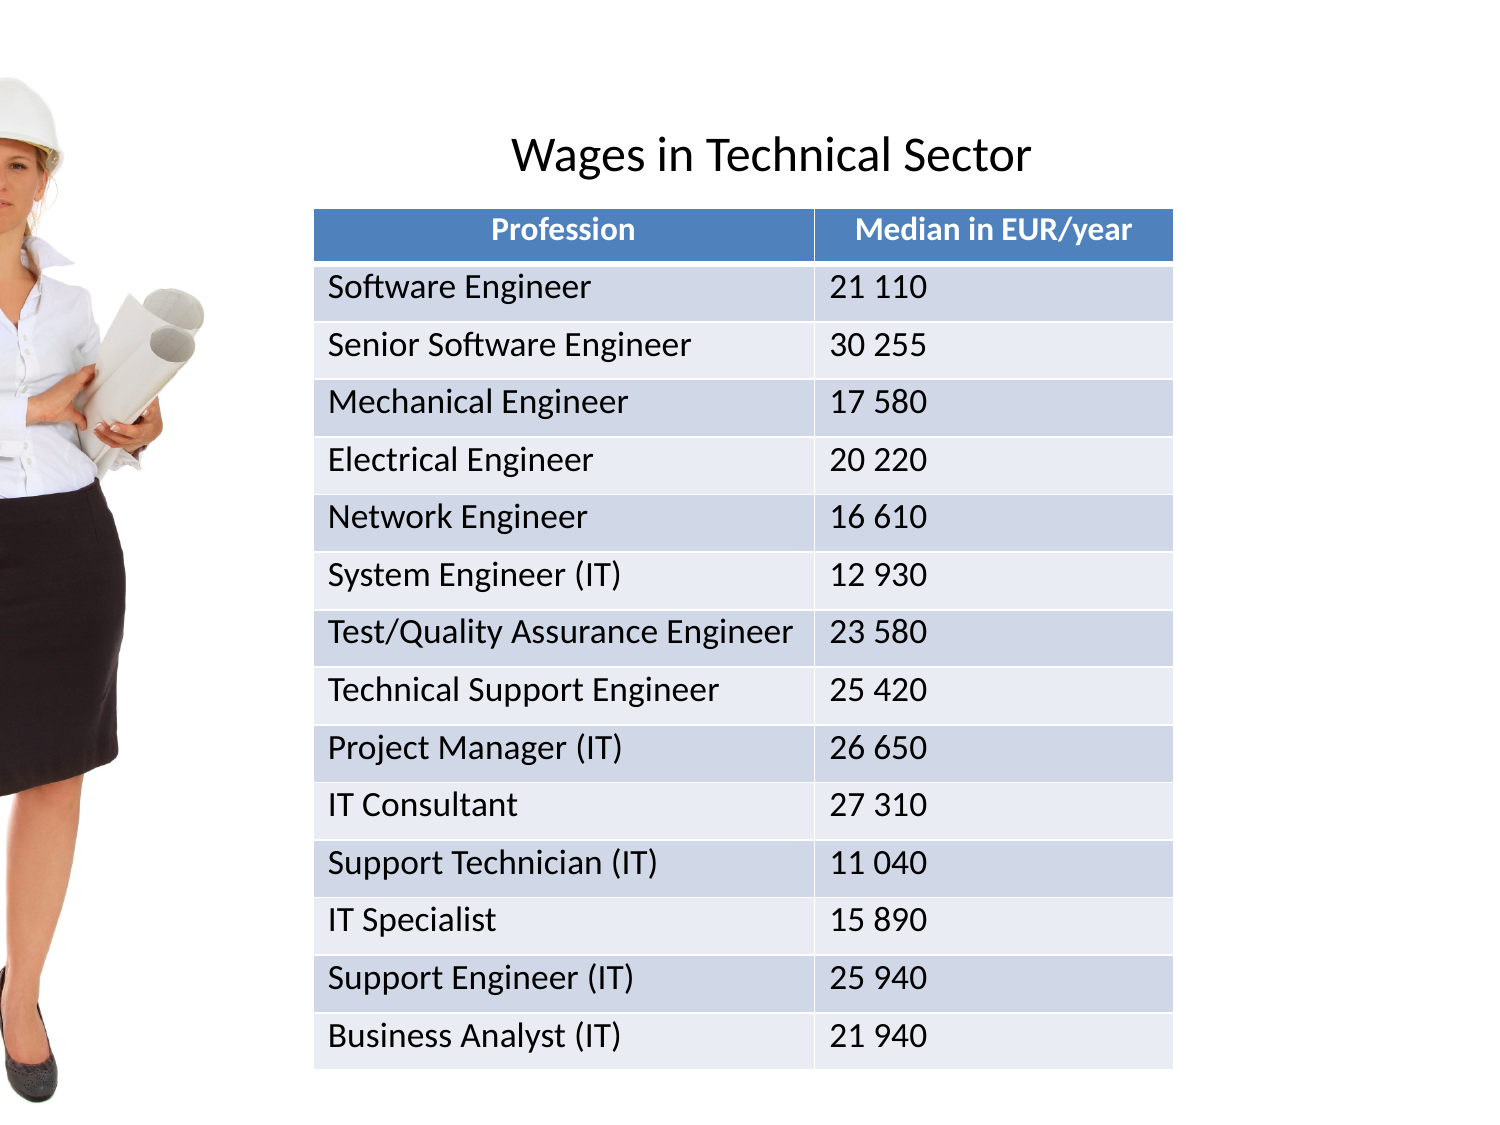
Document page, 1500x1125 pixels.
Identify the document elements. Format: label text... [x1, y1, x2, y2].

table_cell 11 040 [815, 841, 1173, 897]
table_cell 16 610 [815, 495, 1173, 551]
table_cell 21 940 [815, 1014, 1173, 1069]
table_cell 20 220 [815, 438, 1173, 494]
table_cell Test/Quality Assurance Engineer [314, 611, 814, 666]
table_cell Electrical Engineer [314, 438, 814, 494]
text_box Wages in Technical Sector [394, 113, 1150, 189]
table_cell 25 940 [815, 956, 1173, 1012]
table_cell 21 110 [815, 267, 1173, 321]
table_cell Support Technician (IT) [314, 841, 814, 897]
table_cell Network Engineer [314, 495, 814, 551]
table_cell 17 580 [815, 380, 1173, 436]
table_cell System Engineer (IT) [314, 553, 814, 609]
table_header Profession [314, 209, 814, 261]
table_cell 25 420 [815, 668, 1173, 724]
table_cell Software Engineer [314, 267, 814, 321]
table_cell Project Manager (IT) [314, 726, 814, 782]
table_cell IT Consultant [314, 783, 814, 839]
table_cell Technical Support Engineer [314, 668, 814, 724]
table_header Median in EUR/year [815, 209, 1173, 261]
picture [0, 0, 210, 1122]
table_cell 26 650 [815, 726, 1173, 782]
table_cell Mechanical Engineer [314, 380, 814, 436]
table_cell Business Analyst (IT) [314, 1014, 814, 1069]
table_cell Senior Software Engineer [314, 323, 814, 378]
table_cell Support Engineer (IT) [314, 956, 814, 1012]
table_cell 12 930 [815, 553, 1173, 609]
table_cell IT Specialist [314, 898, 814, 954]
table_cell 30 255 [815, 323, 1173, 378]
table_cell 15 890 [815, 898, 1173, 954]
table_cell 23 580 [815, 611, 1173, 666]
table_cell 27 310 [815, 783, 1173, 839]
